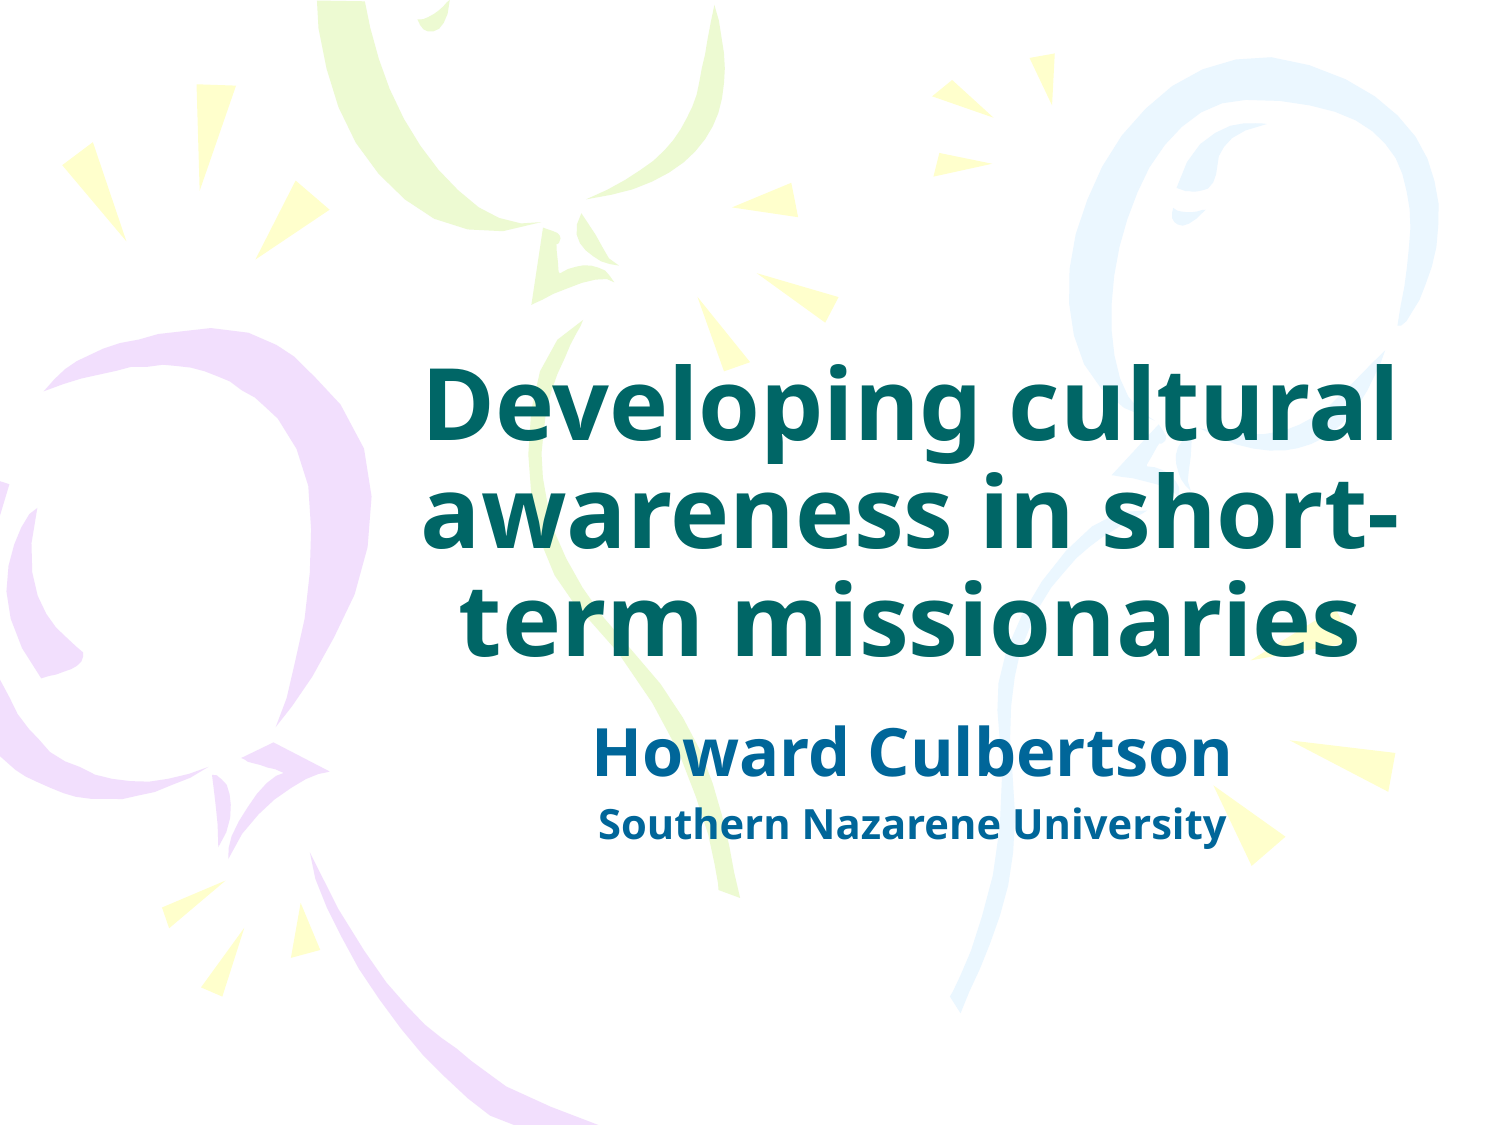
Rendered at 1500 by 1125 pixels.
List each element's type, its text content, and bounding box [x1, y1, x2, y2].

title Developing cultural awareness in short-term missionaries [402, 97, 1419, 686]
subtitle Howard Culbertson Southern Nazarene University [408, 702, 1417, 946]
